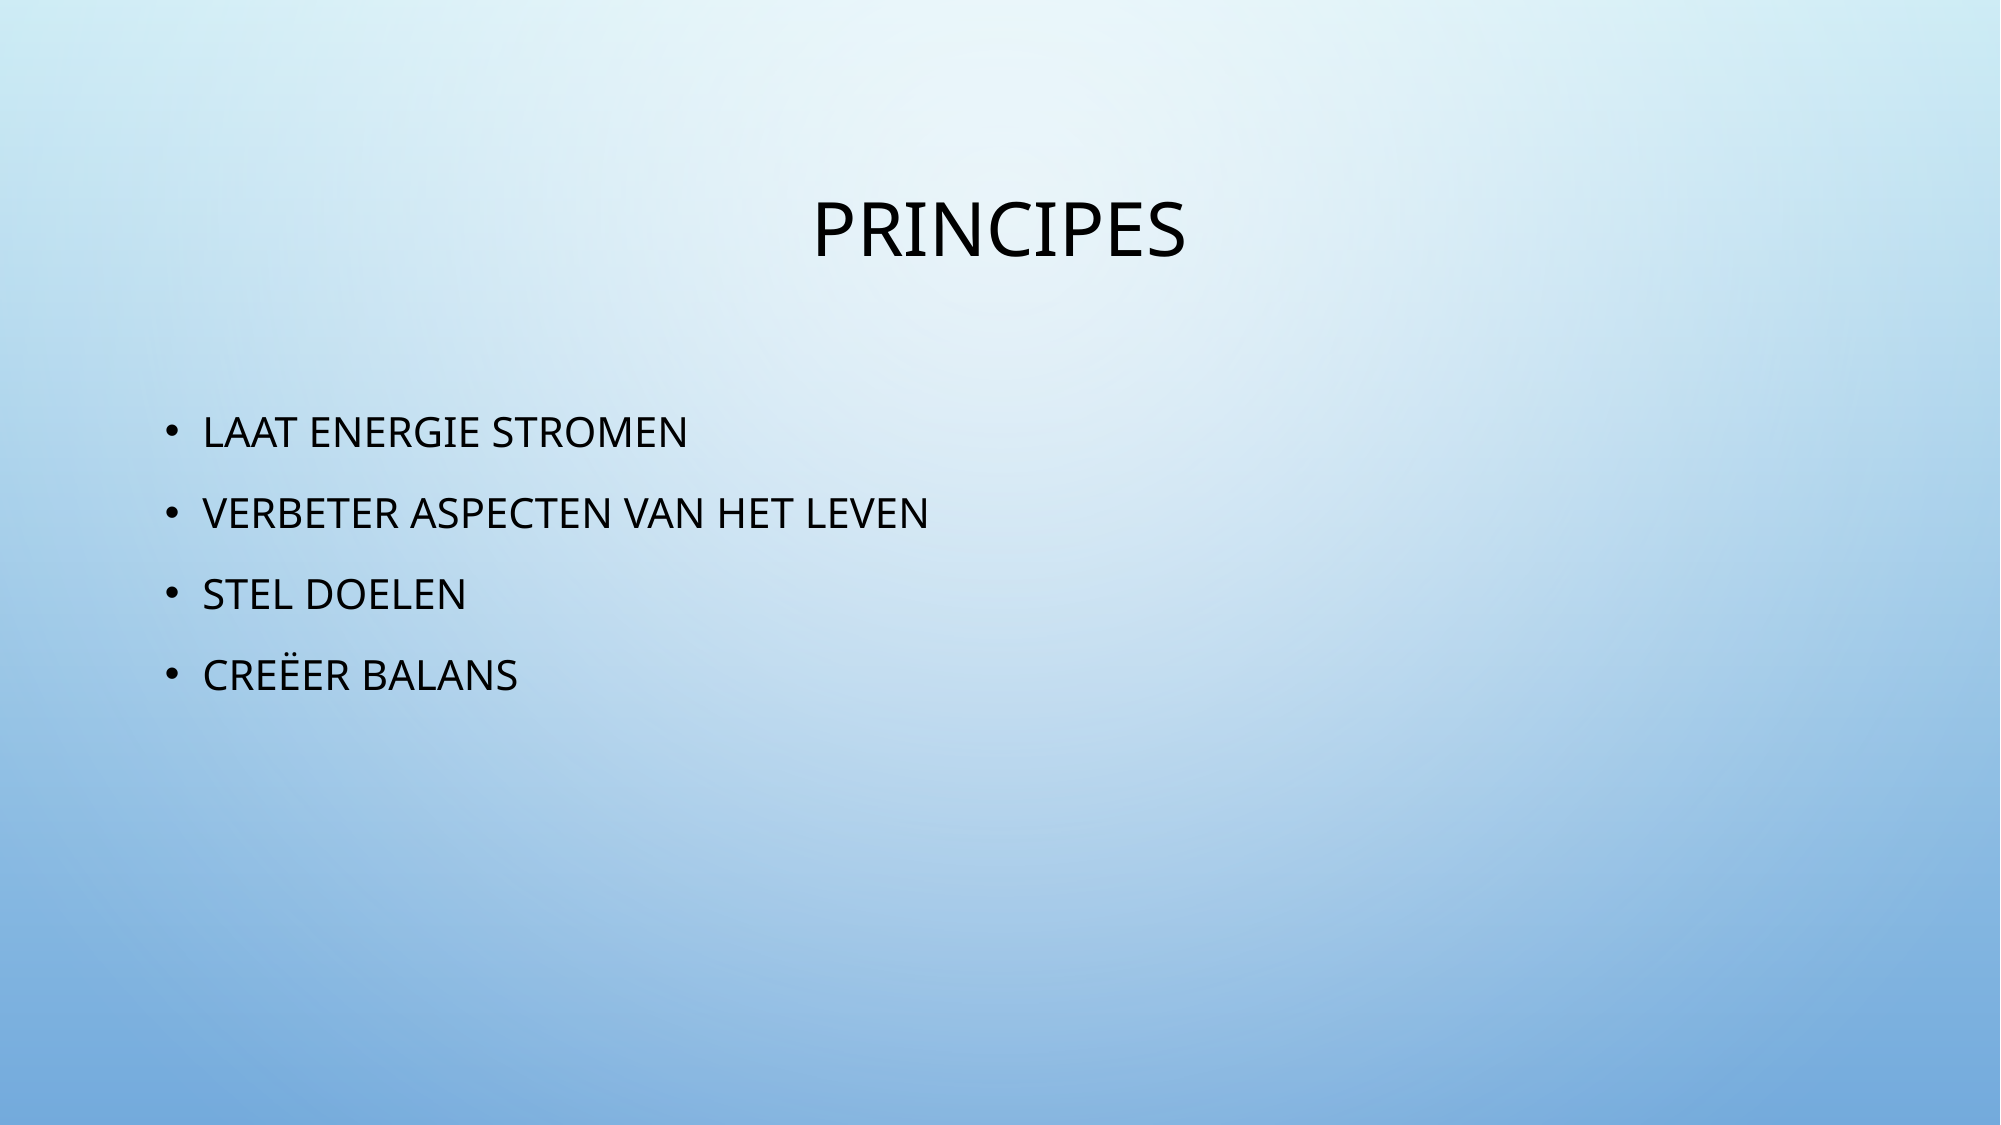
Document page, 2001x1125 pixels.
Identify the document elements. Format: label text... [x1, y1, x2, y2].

list Laat energie stromen Verbeter aspecten van het leven Stel doelen Creëer balans [149, 388, 1851, 950]
title Principes [149, 101, 1851, 364]
